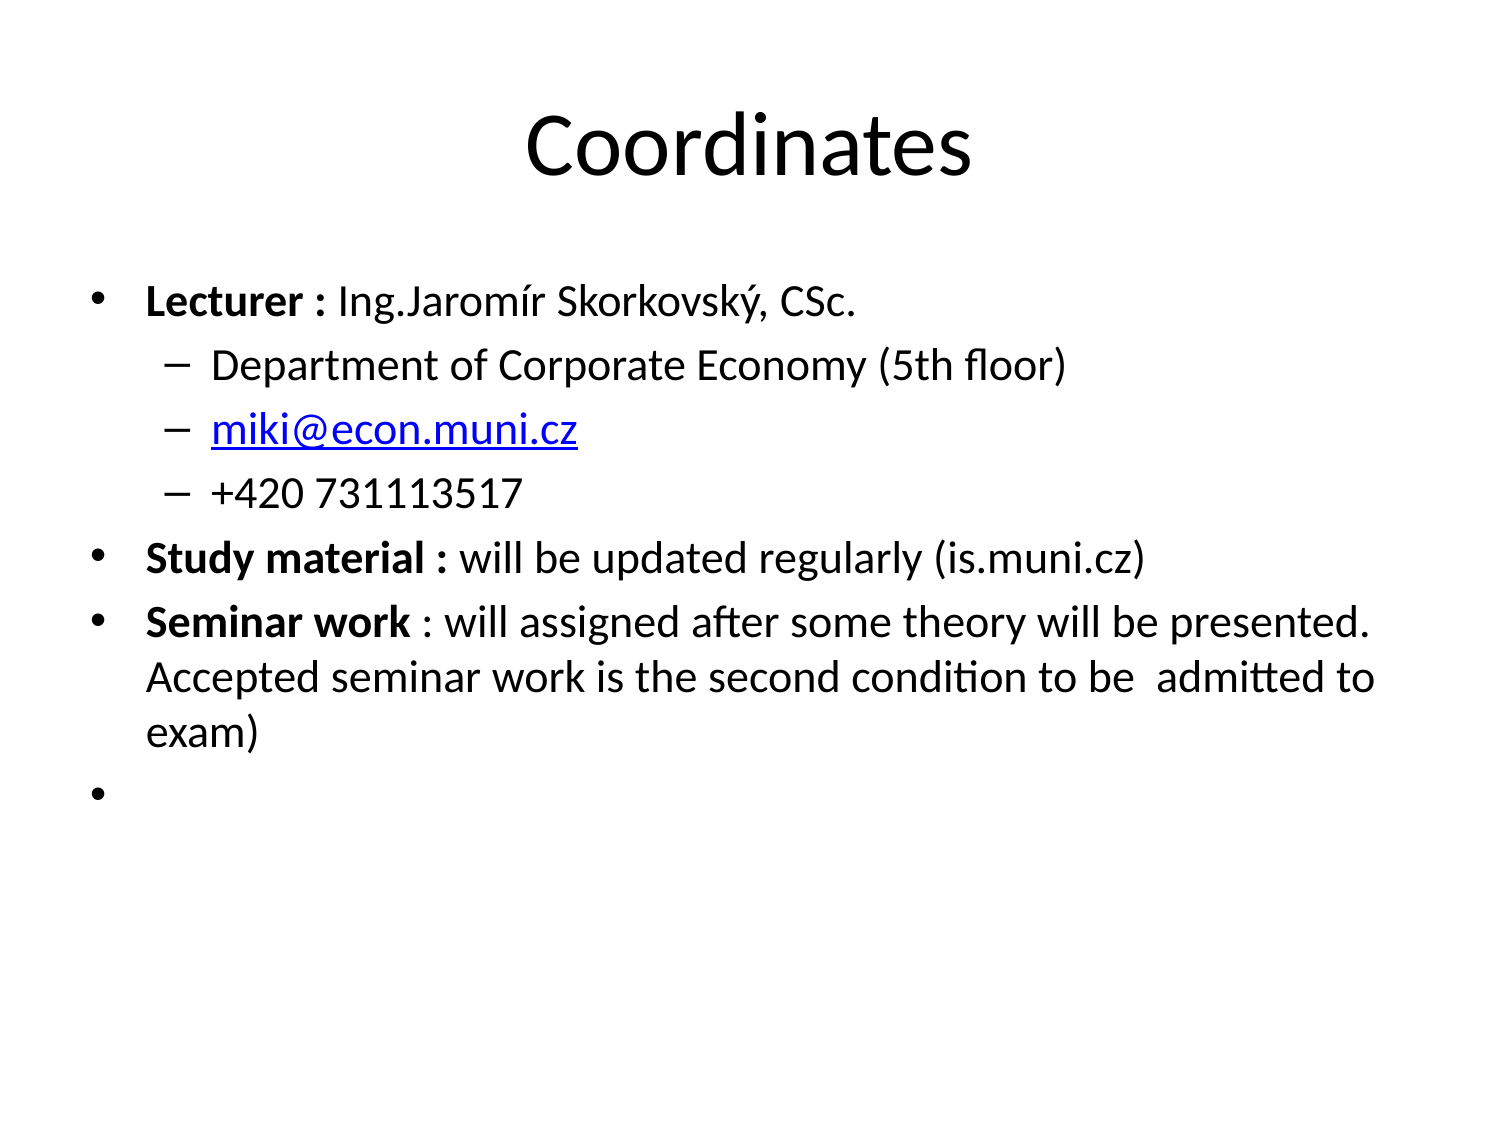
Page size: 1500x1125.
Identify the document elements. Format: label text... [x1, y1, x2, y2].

title Coordinates [75, 45, 1425, 233]
list Lecturer : Ing.Jaromír Skorkovský, CSc. Department of Corporate Economy (5th floor) miki@econ.muni.cz +420 731113517 Study material : will be updated regularly (is.muni.cz) Seminar work : will assigned after some theory will be presented. Accepted seminar work is the second condition to be admitted to exam) [75, 262, 1425, 1005]
